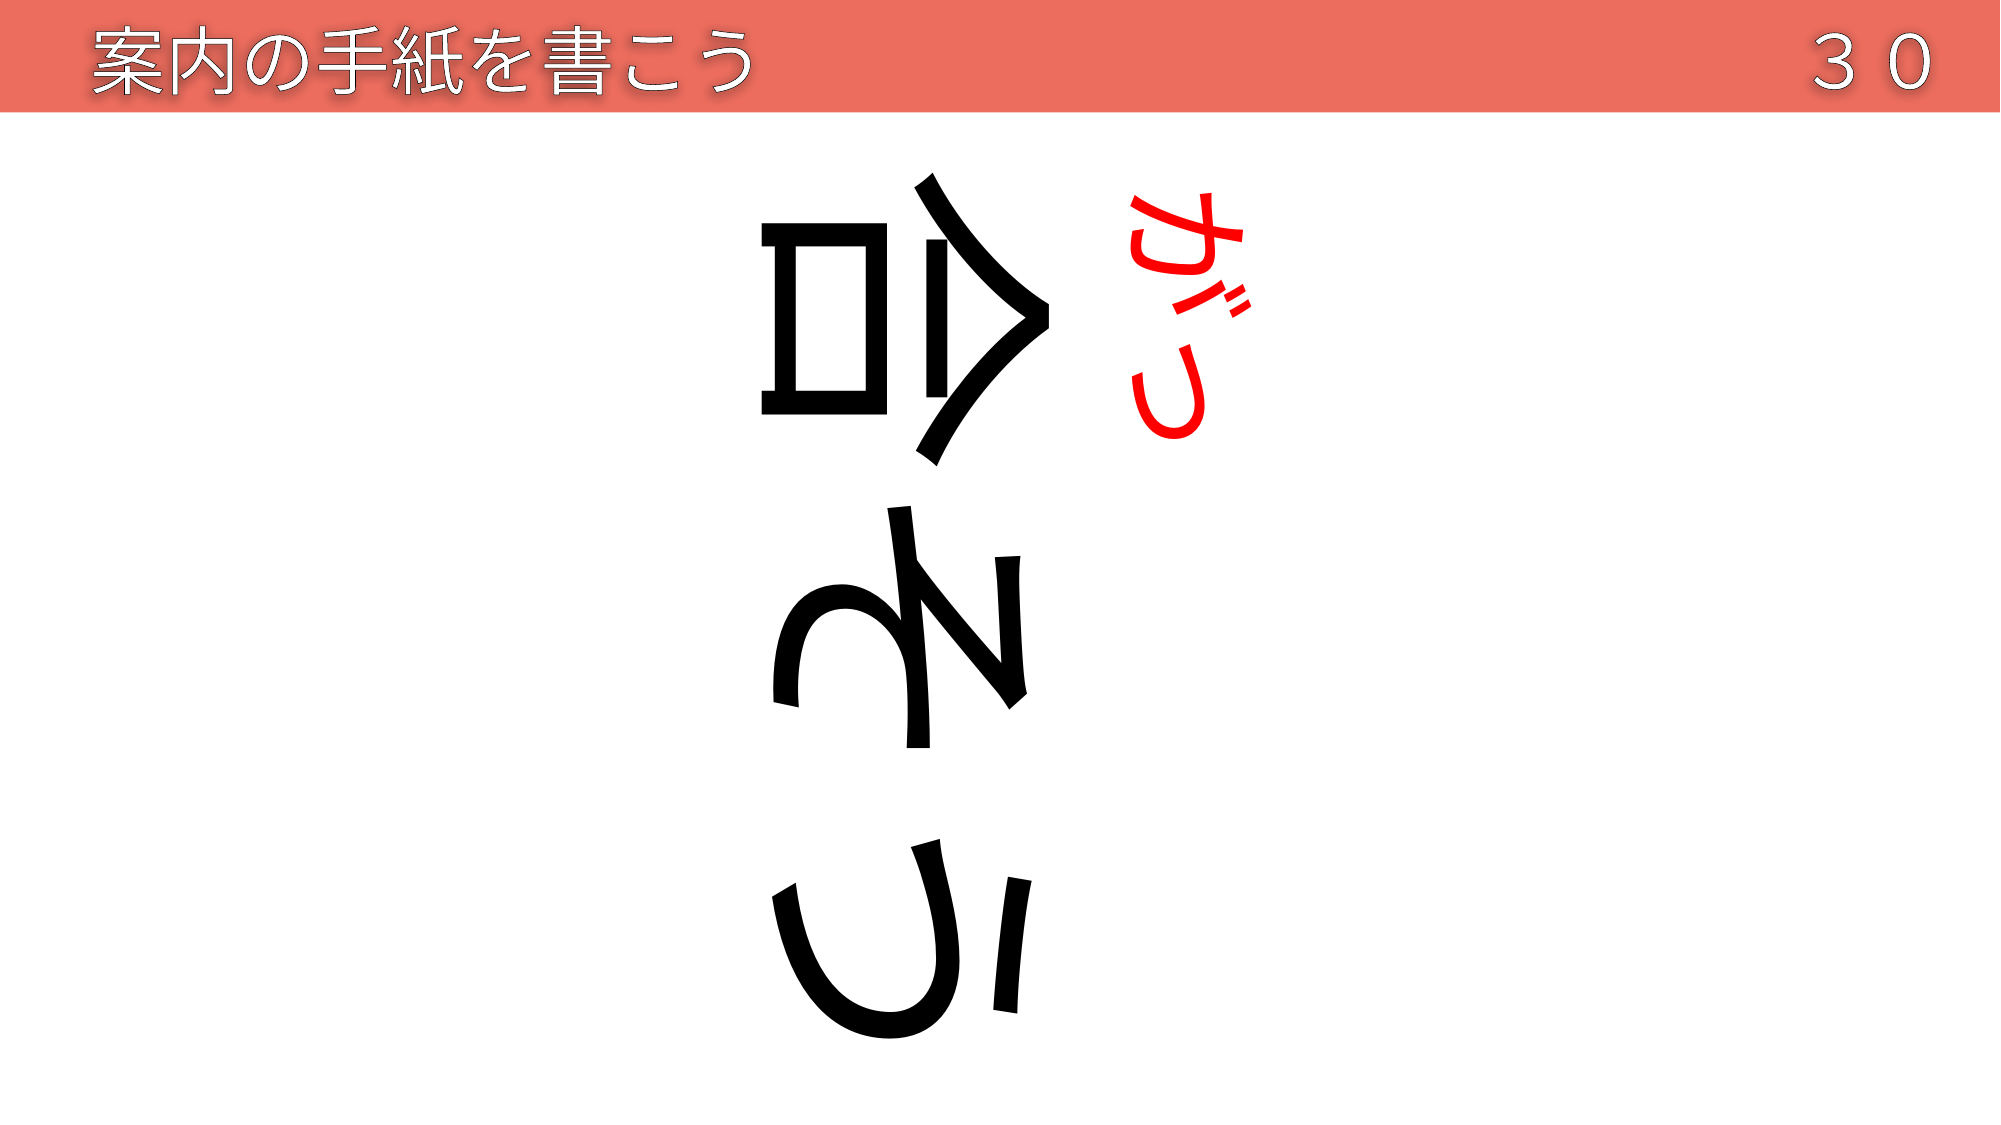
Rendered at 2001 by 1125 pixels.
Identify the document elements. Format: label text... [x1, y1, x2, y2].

text_box 合そう [698, 147, 1108, 1125]
text_box [0, 0, 2000, 113]
text_box がっ [1083, 170, 1281, 463]
text_box ３０ [1782, 6, 1963, 112]
text_box 案内の手紙を書こう [75, 6, 1233, 112]
